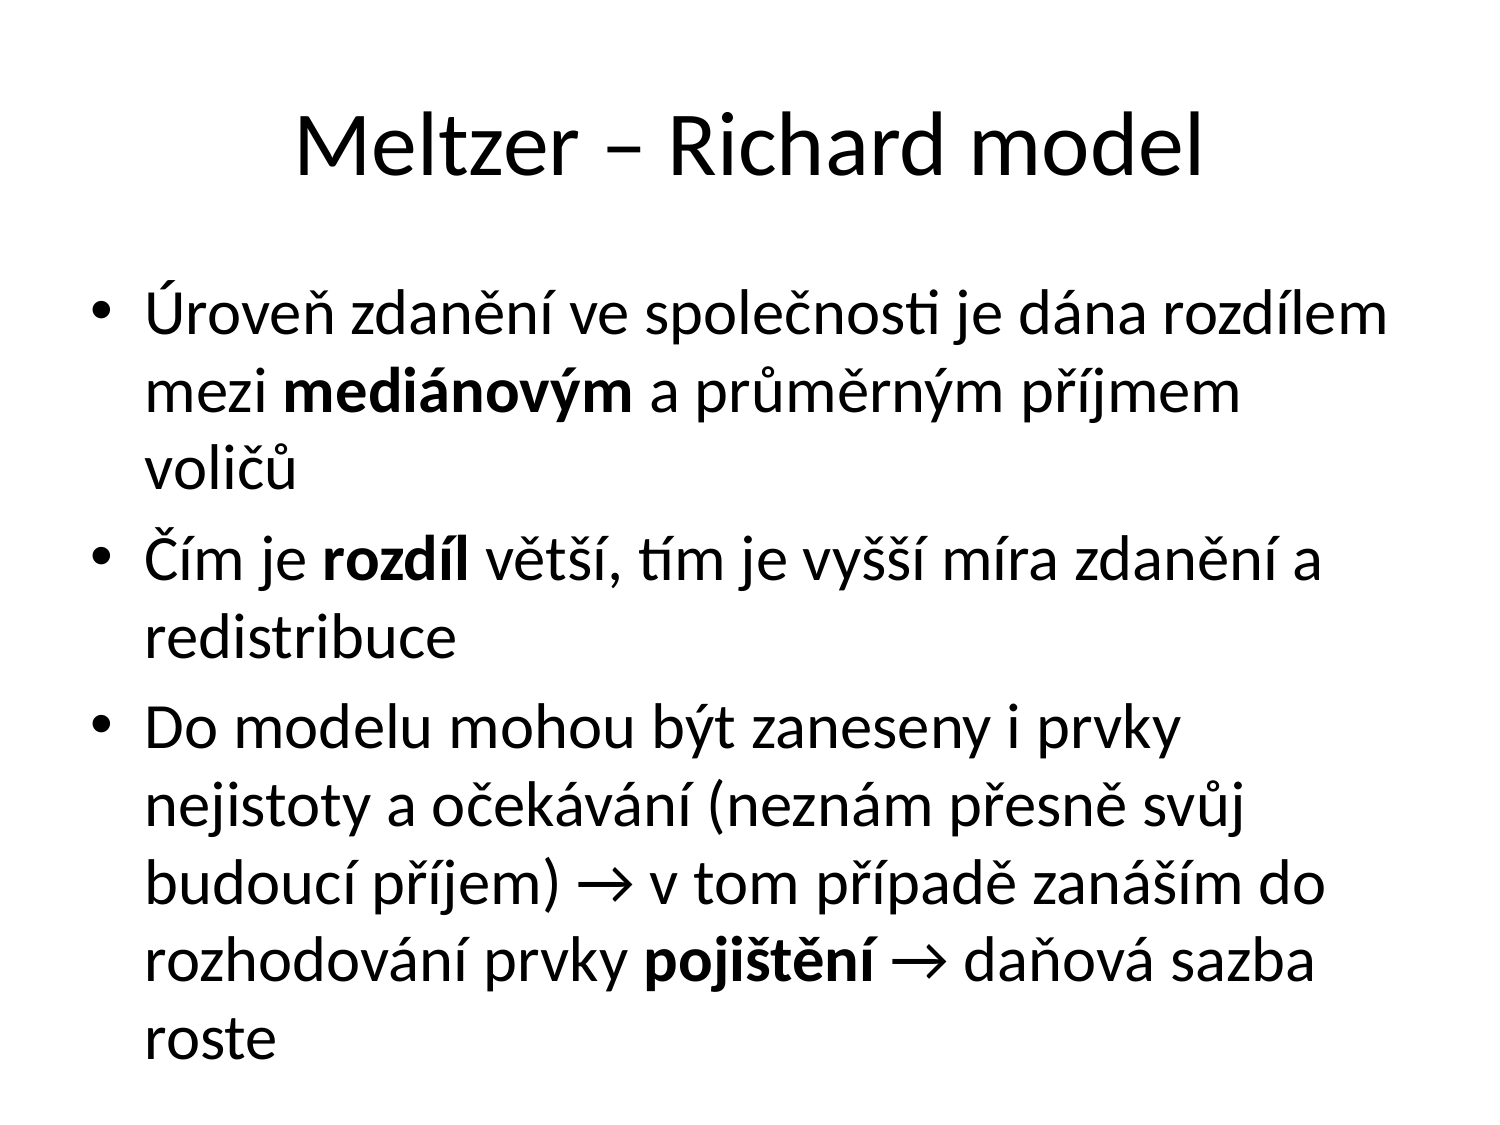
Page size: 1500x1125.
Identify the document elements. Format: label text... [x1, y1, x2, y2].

title Meltzer – Richard model [75, 45, 1425, 233]
list Úroveň zdanění ve společnosti je dána rozdílem mezi mediánovým a průměrným příjmem voličů Čím je rozdíl větší, tím je vyšší míra zdanění a redistribuce Do modelu mohou být zaneseny i prvky nejistoty a očekávání (neznám přesně svůj budoucí příjem) → v tom případě zanáším do rozhodování prvky pojištění → daňová sazba roste [75, 262, 1425, 1080]
